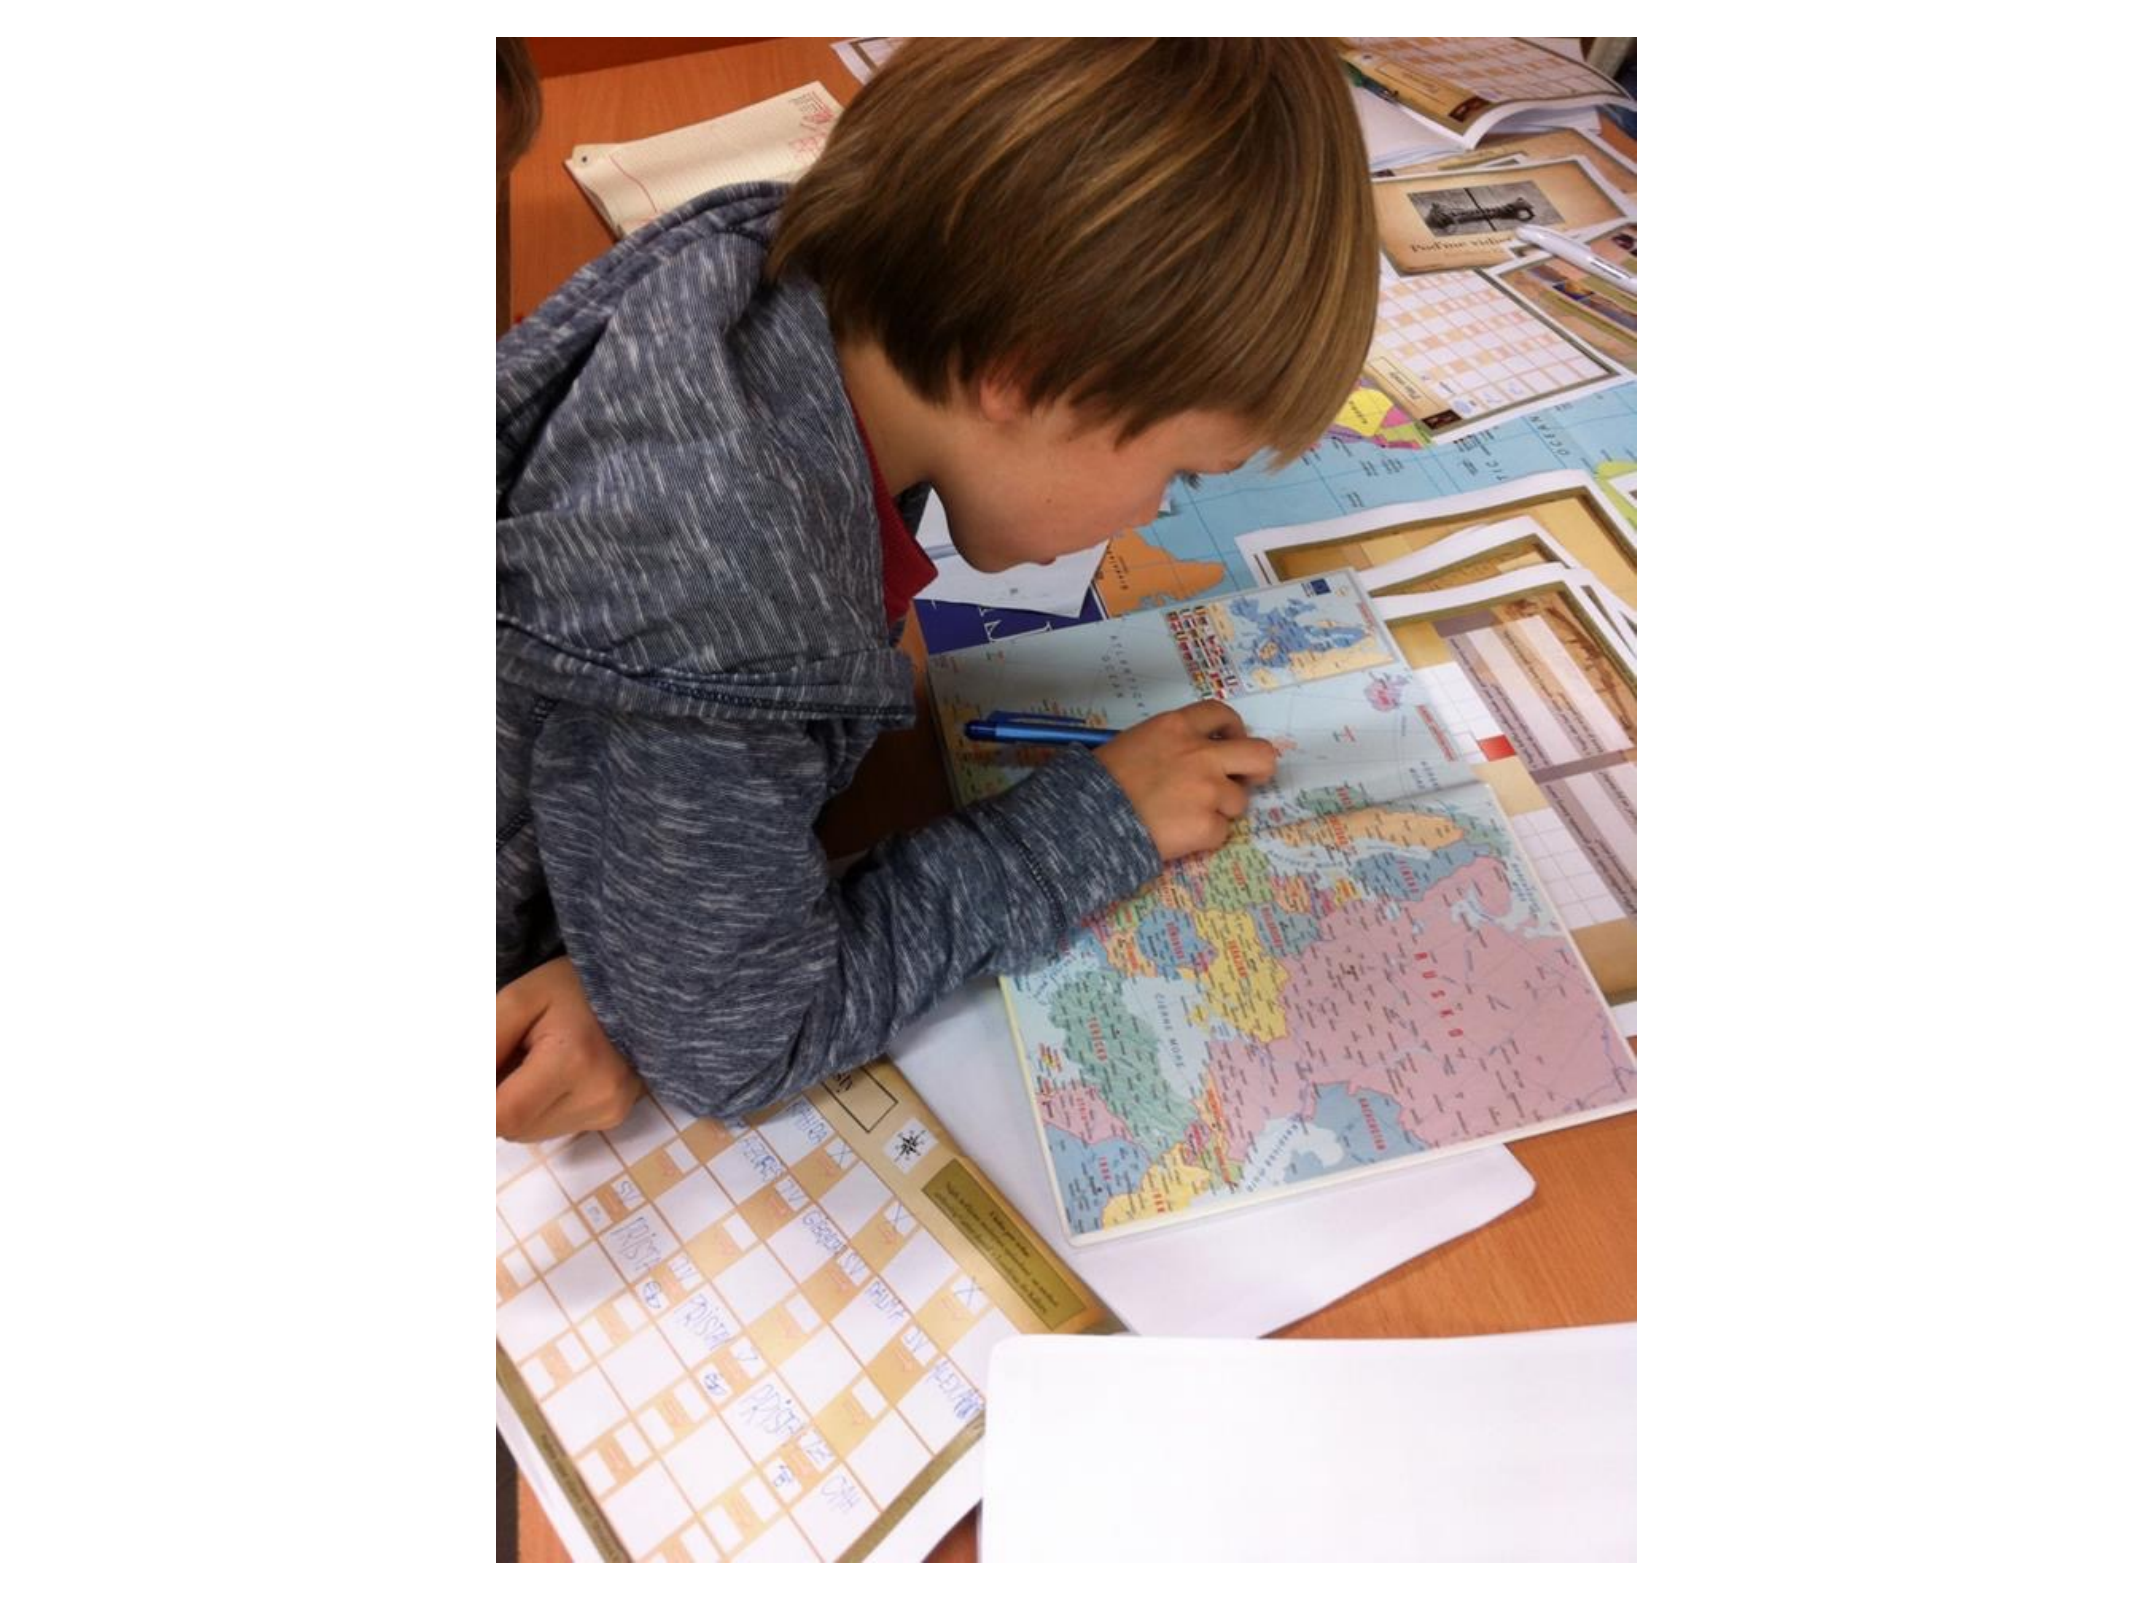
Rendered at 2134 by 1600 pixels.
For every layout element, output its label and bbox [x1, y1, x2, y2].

picture [496, 36, 1637, 1564]
